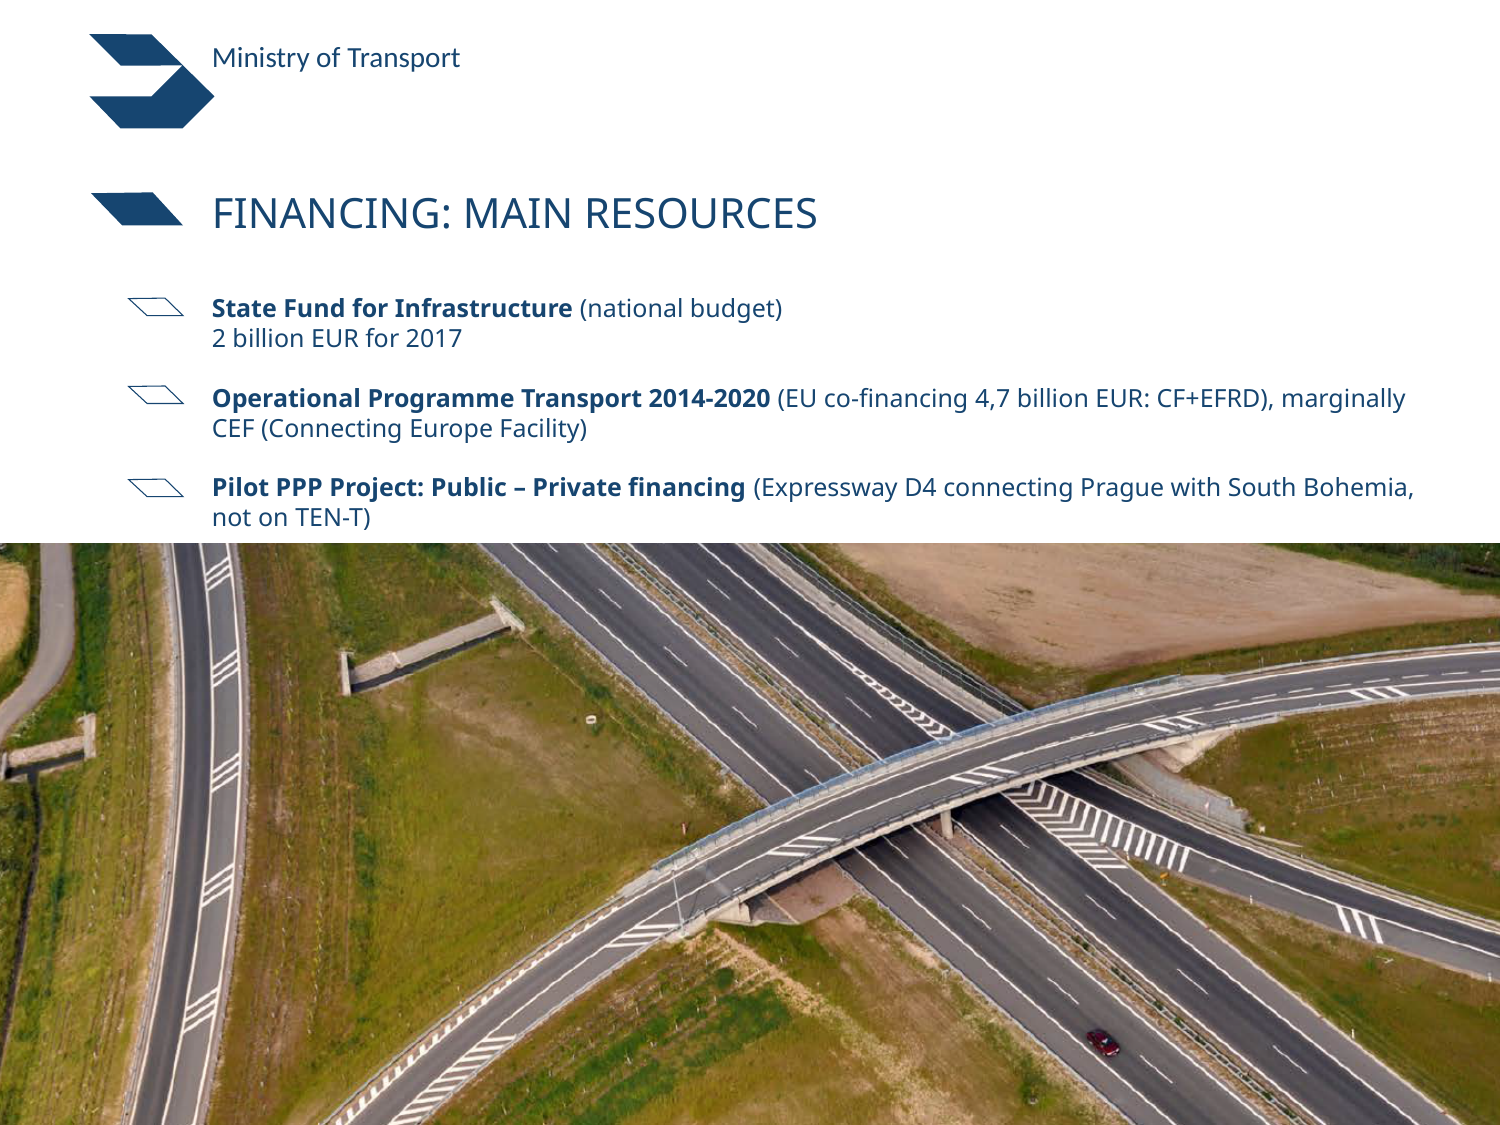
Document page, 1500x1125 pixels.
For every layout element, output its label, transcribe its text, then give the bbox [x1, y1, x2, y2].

text_box Ministry of Transport [197, 30, 507, 81]
picture [0, 543, 1500, 1125]
text_box FINANCING: MAIN RESOURCES [197, 179, 1436, 245]
text_box [86, 33, 216, 130]
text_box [128, 284, 1457, 543]
text_box [88, 191, 186, 227]
